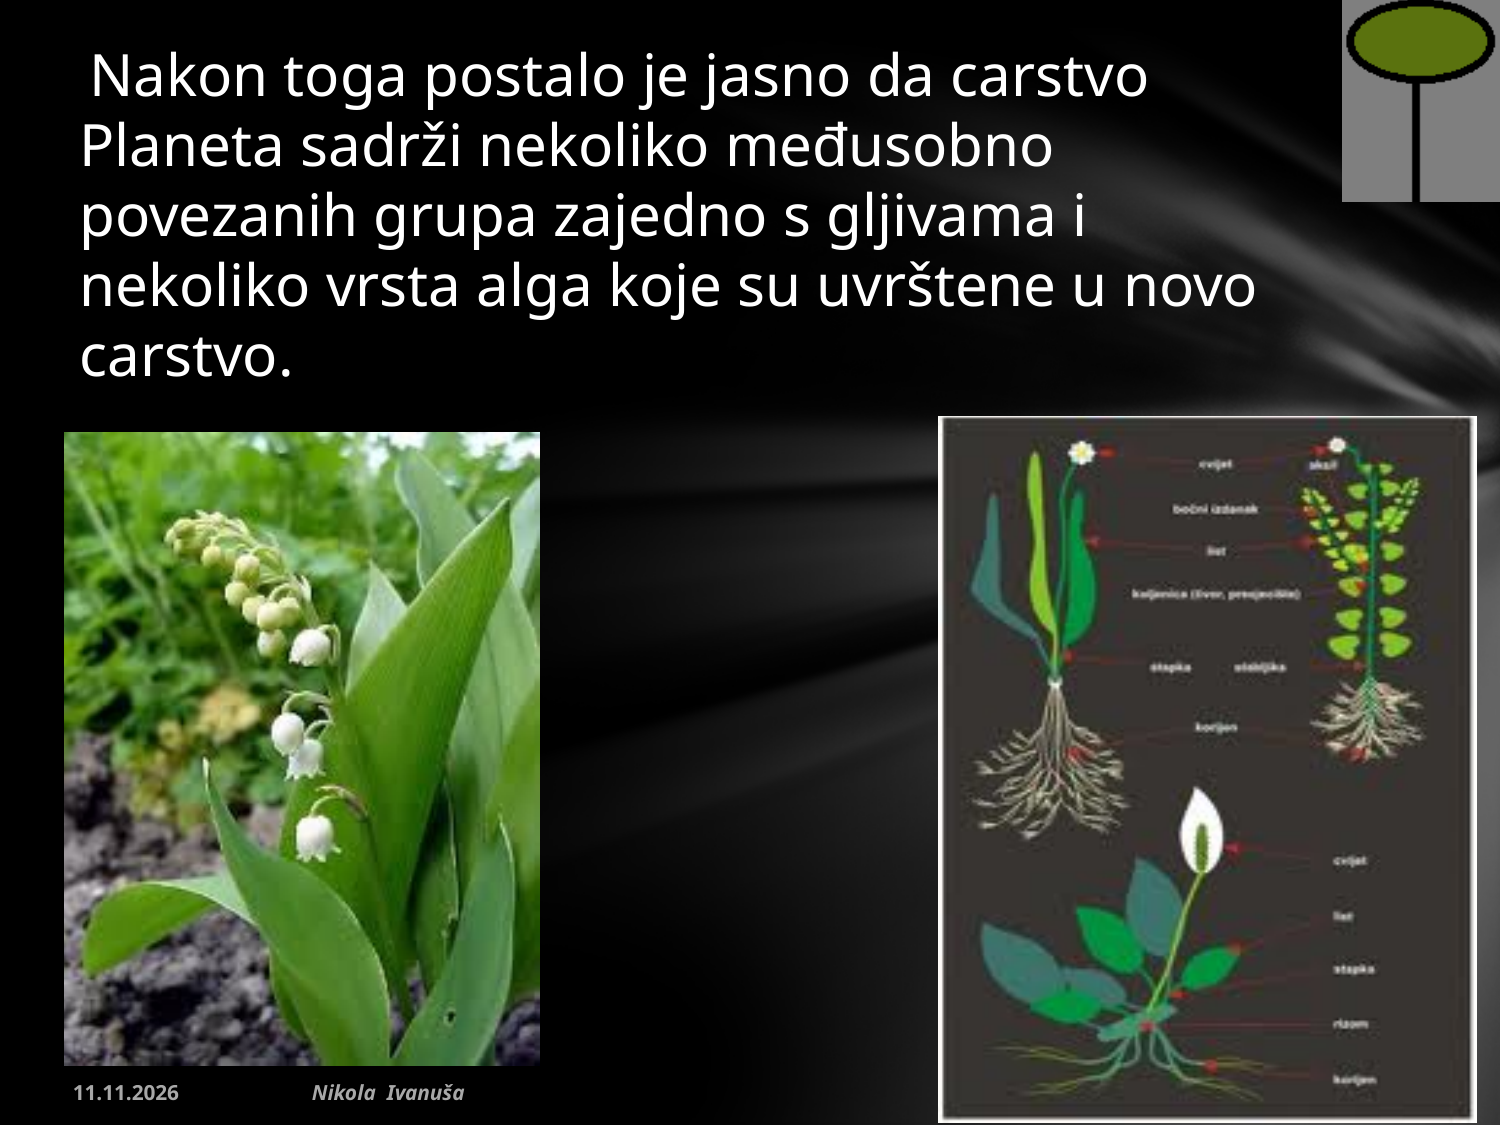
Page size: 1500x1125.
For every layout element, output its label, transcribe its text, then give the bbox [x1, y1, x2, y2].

footer Nikola Ivanuša [296, 1073, 932, 1115]
picture [938, 415, 1477, 1123]
text_box Nakon toga postalo je jasno da carstvo Planeta sadrži nekoliko međusobno povezanih grupa zajedno s gljivama i nekoliko vrsta alga koje su uvrštene u novo carstvo. [64, 30, 1282, 466]
picture [64, 432, 540, 1067]
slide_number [57, 1073, 296, 1115]
picture [1342, 0, 1500, 202]
